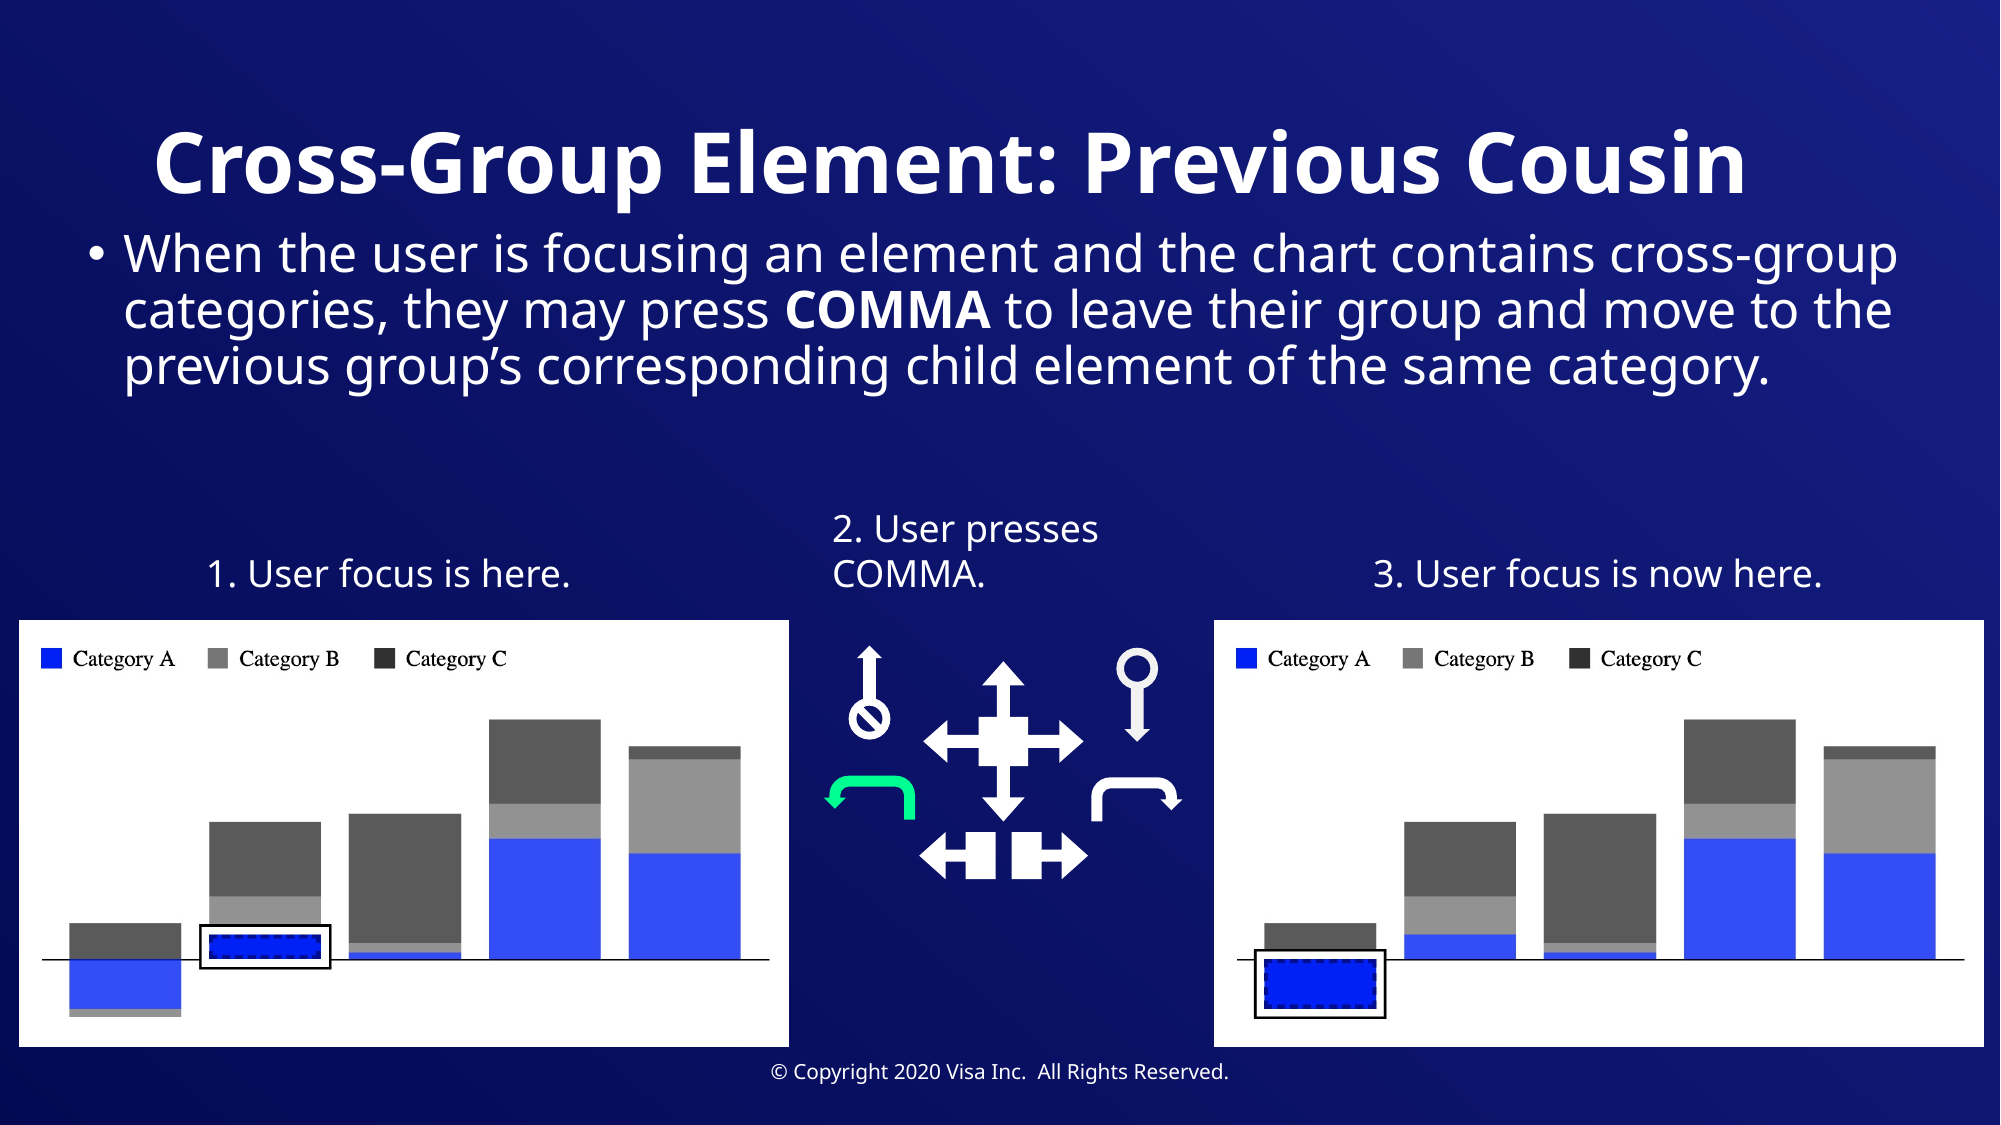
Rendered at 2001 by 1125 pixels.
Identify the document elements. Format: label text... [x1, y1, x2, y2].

list When the user is focusing an element and the chart contains cross-group categories, they may press COMMA to leave their group and move to the previous group’s corresponding child element of the same category. [72, 220, 1928, 435]
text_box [823, 645, 1183, 880]
footer © Copyright 2020 Visa Inc. All Rights Reserved. [662, 1042, 1338, 1103]
text_box 3. User focus is now here. [1358, 543, 1839, 603]
text_box 1. User focus is here. [191, 543, 587, 603]
title Cross-Group Element: Previous Cousin [137, 112, 1863, 220]
picture [19, 620, 789, 1047]
text_box 2. User presses COMMA. [817, 497, 1190, 603]
picture [1214, 620, 1984, 1047]
